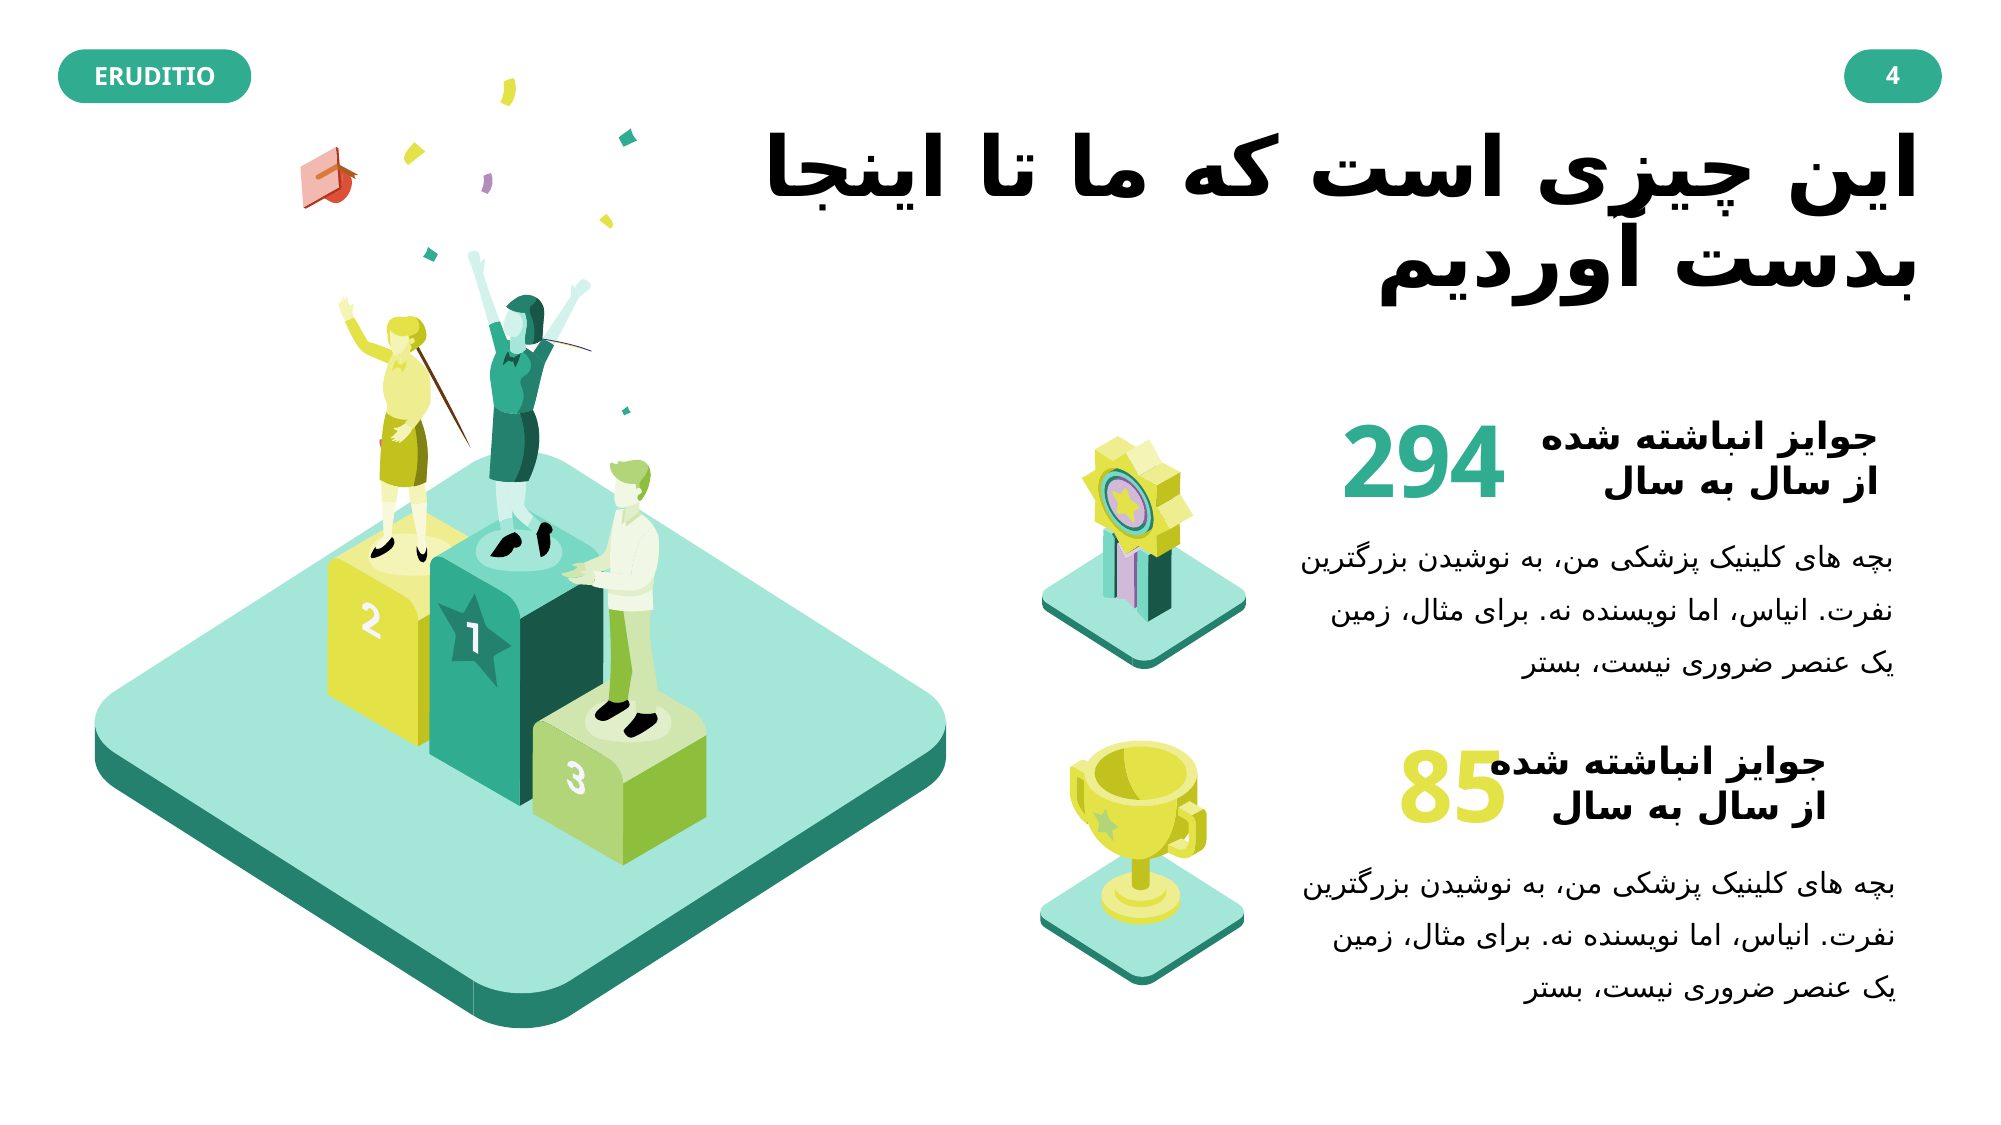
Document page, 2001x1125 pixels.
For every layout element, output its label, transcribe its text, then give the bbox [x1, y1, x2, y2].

text_box 85 [1275, 715, 1524, 851]
text_box بچه های کلینیک پزشکی من، به نوشیدن بزرگترین نفرت. انیاس، اما نویسنده نه. برای مثال، زمین یک عنصر ضروری نیست، بستر [1276, 838, 1912, 1012]
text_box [94, 451, 945, 1025]
slide_number 4 [1855, 46, 1931, 91]
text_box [297, 78, 707, 866]
title این چیزی است که ما تا اینجا بدست آوردیم [707, 91, 1938, 338]
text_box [1040, 846, 1244, 985]
text_box جوایز انباشته شده از سال به سال [1458, 404, 1894, 510]
text_box بچه های کلینیک پزشکی من، به نوشیدن بزرگترین نفرت. انیاس، اما نویسنده نه. برای مثال، زمین یک عنصر ضروری نیست، بستر [1274, 513, 1910, 686]
text_box جوایز انباشته شده از سال به سال [1406, 729, 1843, 835]
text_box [1069, 740, 1205, 925]
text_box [1042, 530, 1246, 669]
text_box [1081, 435, 1193, 621]
text_box 294 [1273, 390, 1522, 526]
